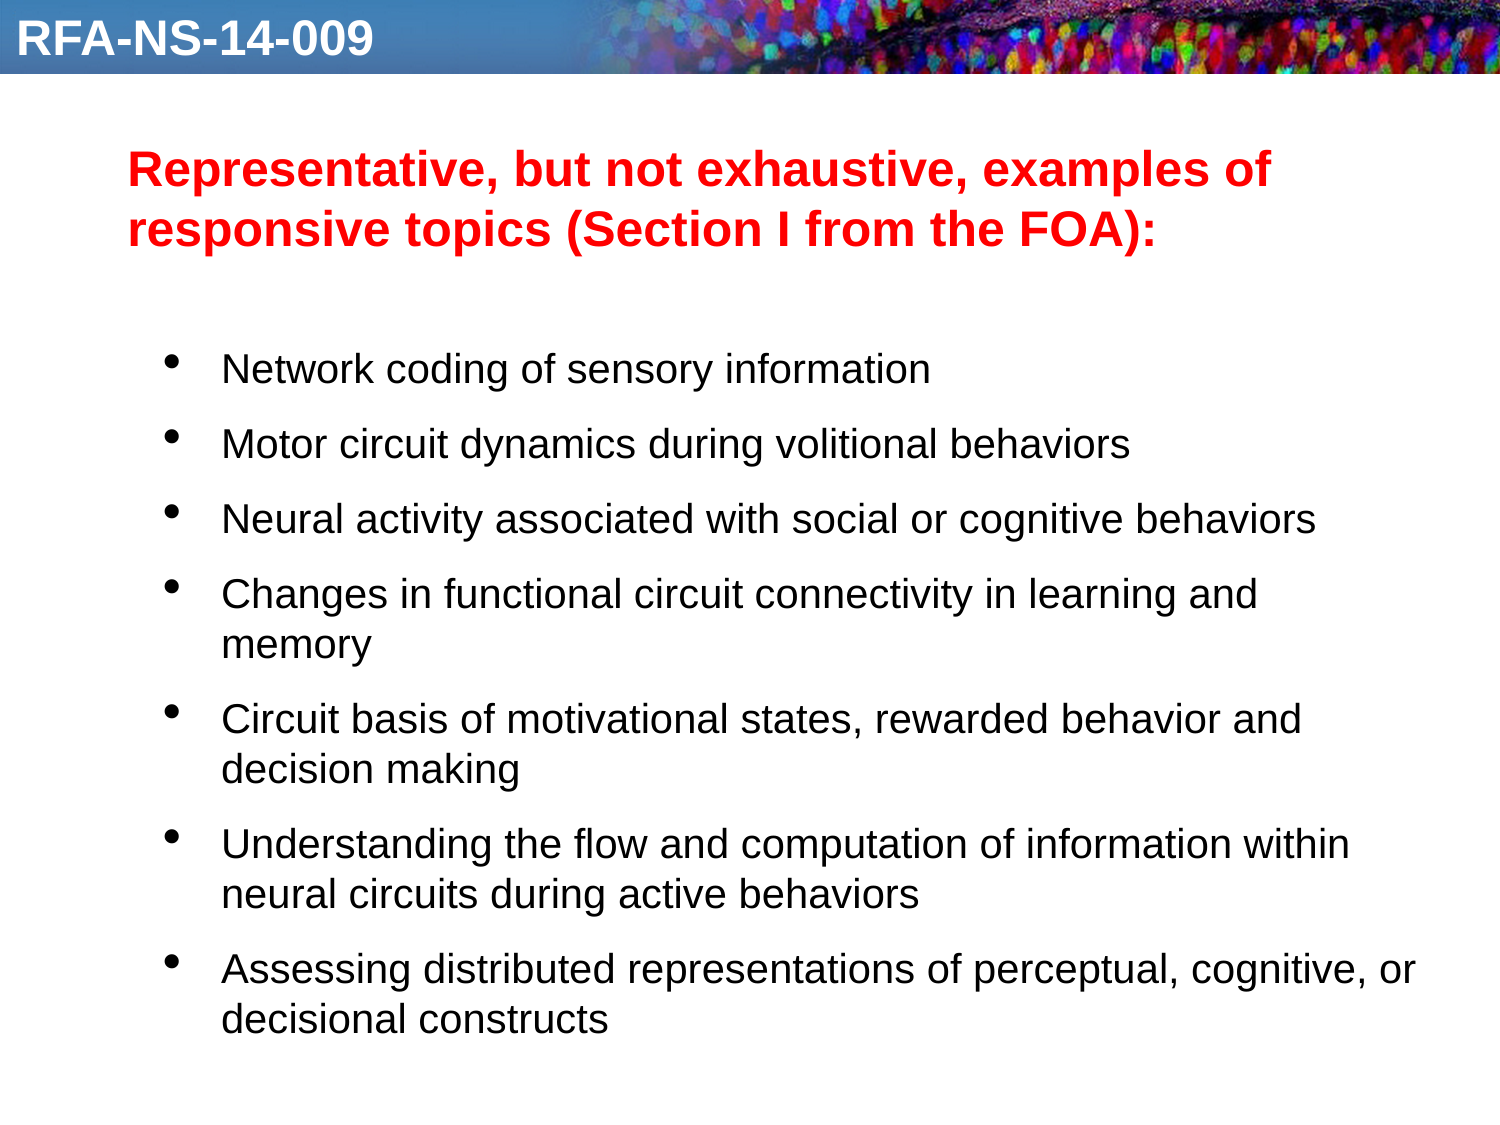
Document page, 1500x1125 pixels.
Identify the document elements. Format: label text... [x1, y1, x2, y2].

picture [0, 0, 1500, 74]
text_box Representative, but not exhaustive, examples of responsive topics (Section I from the FOA): Network coding of sensory information Motor circuit dynamics during volitional behaviors Neural activity associated with social or cognitive behaviors Changes in functional circuit connectivity in learning and memory Circuit basis of motivational states, rewarded behavior and decision making Understanding the flow and computation of information within neural circuits during active behaviors Assessing distributed representations of perceptual, cognitive, or decisional constructs [0, 129, 1434, 1049]
